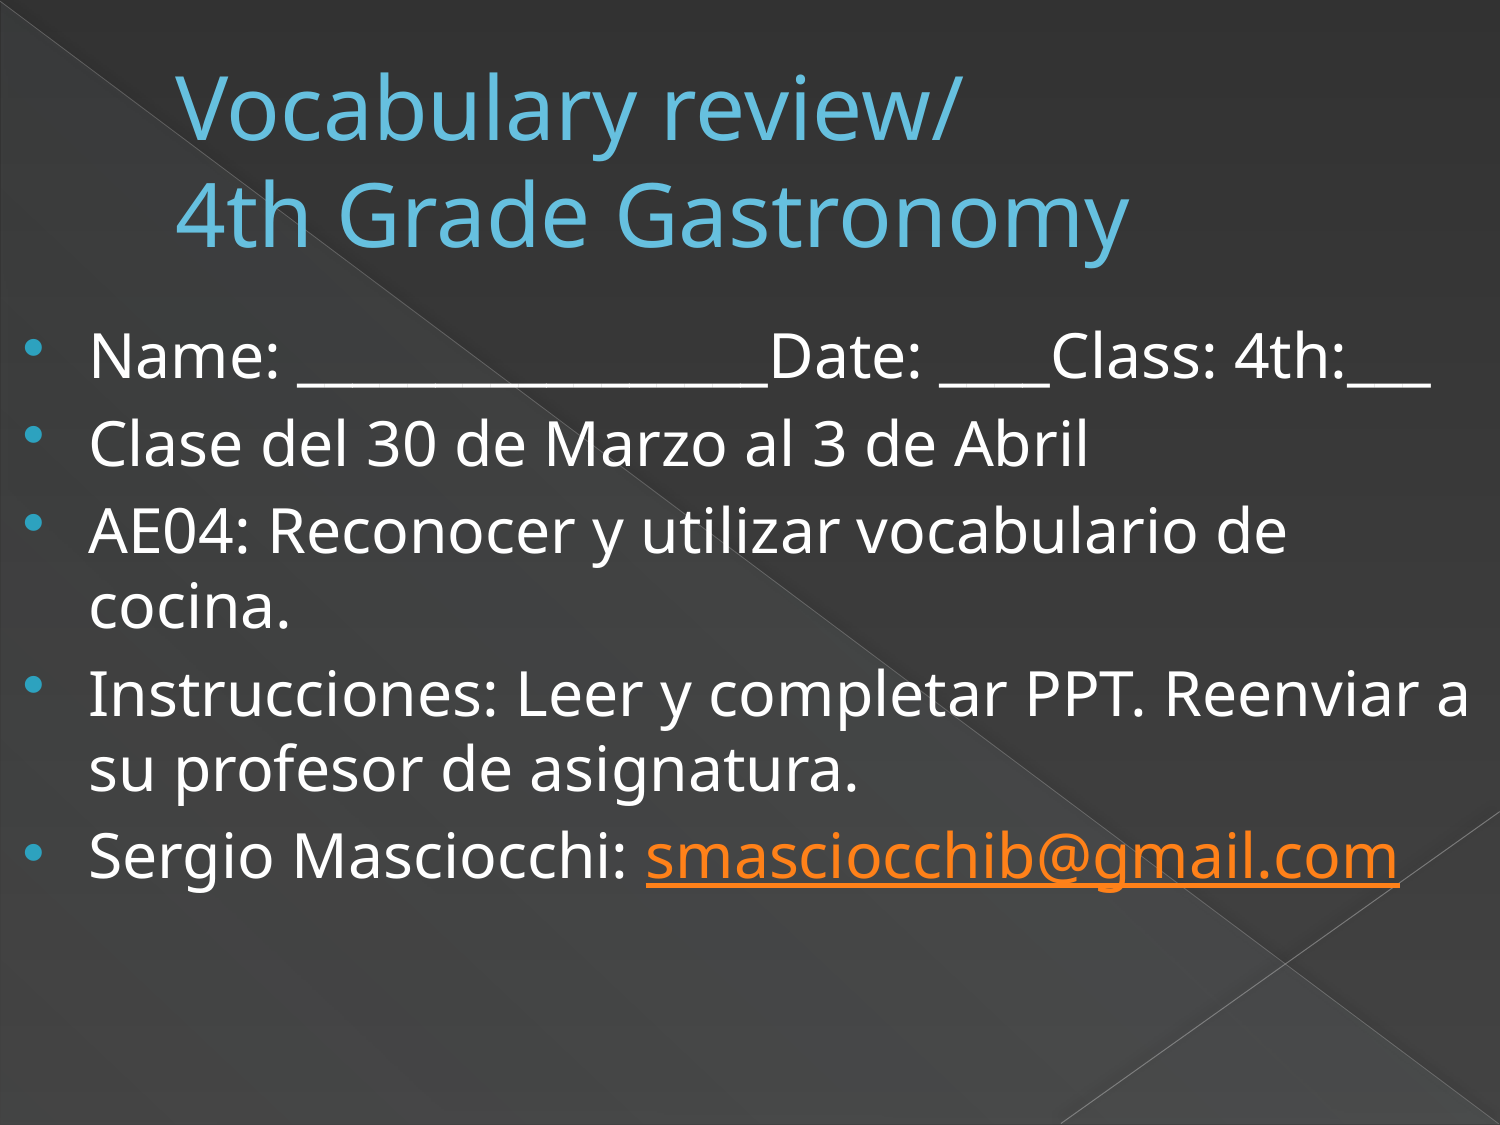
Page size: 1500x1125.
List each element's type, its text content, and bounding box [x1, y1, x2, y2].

title Vocabulary review/ 4th Grade Gastronomy [75, 43, 1425, 274]
list Name: _________________Date: ____Class: 4th:___ Clase del 30 de Marzo al 3 de Abril AE04: Reconocer y utilizar vocabulario de cocina. Instrucciones: Leer y completar PPT. Reenviar a su profesor de asignatura. Sergio Masciocchi: smasciocchib@gmail.com [0, 308, 1500, 1059]
